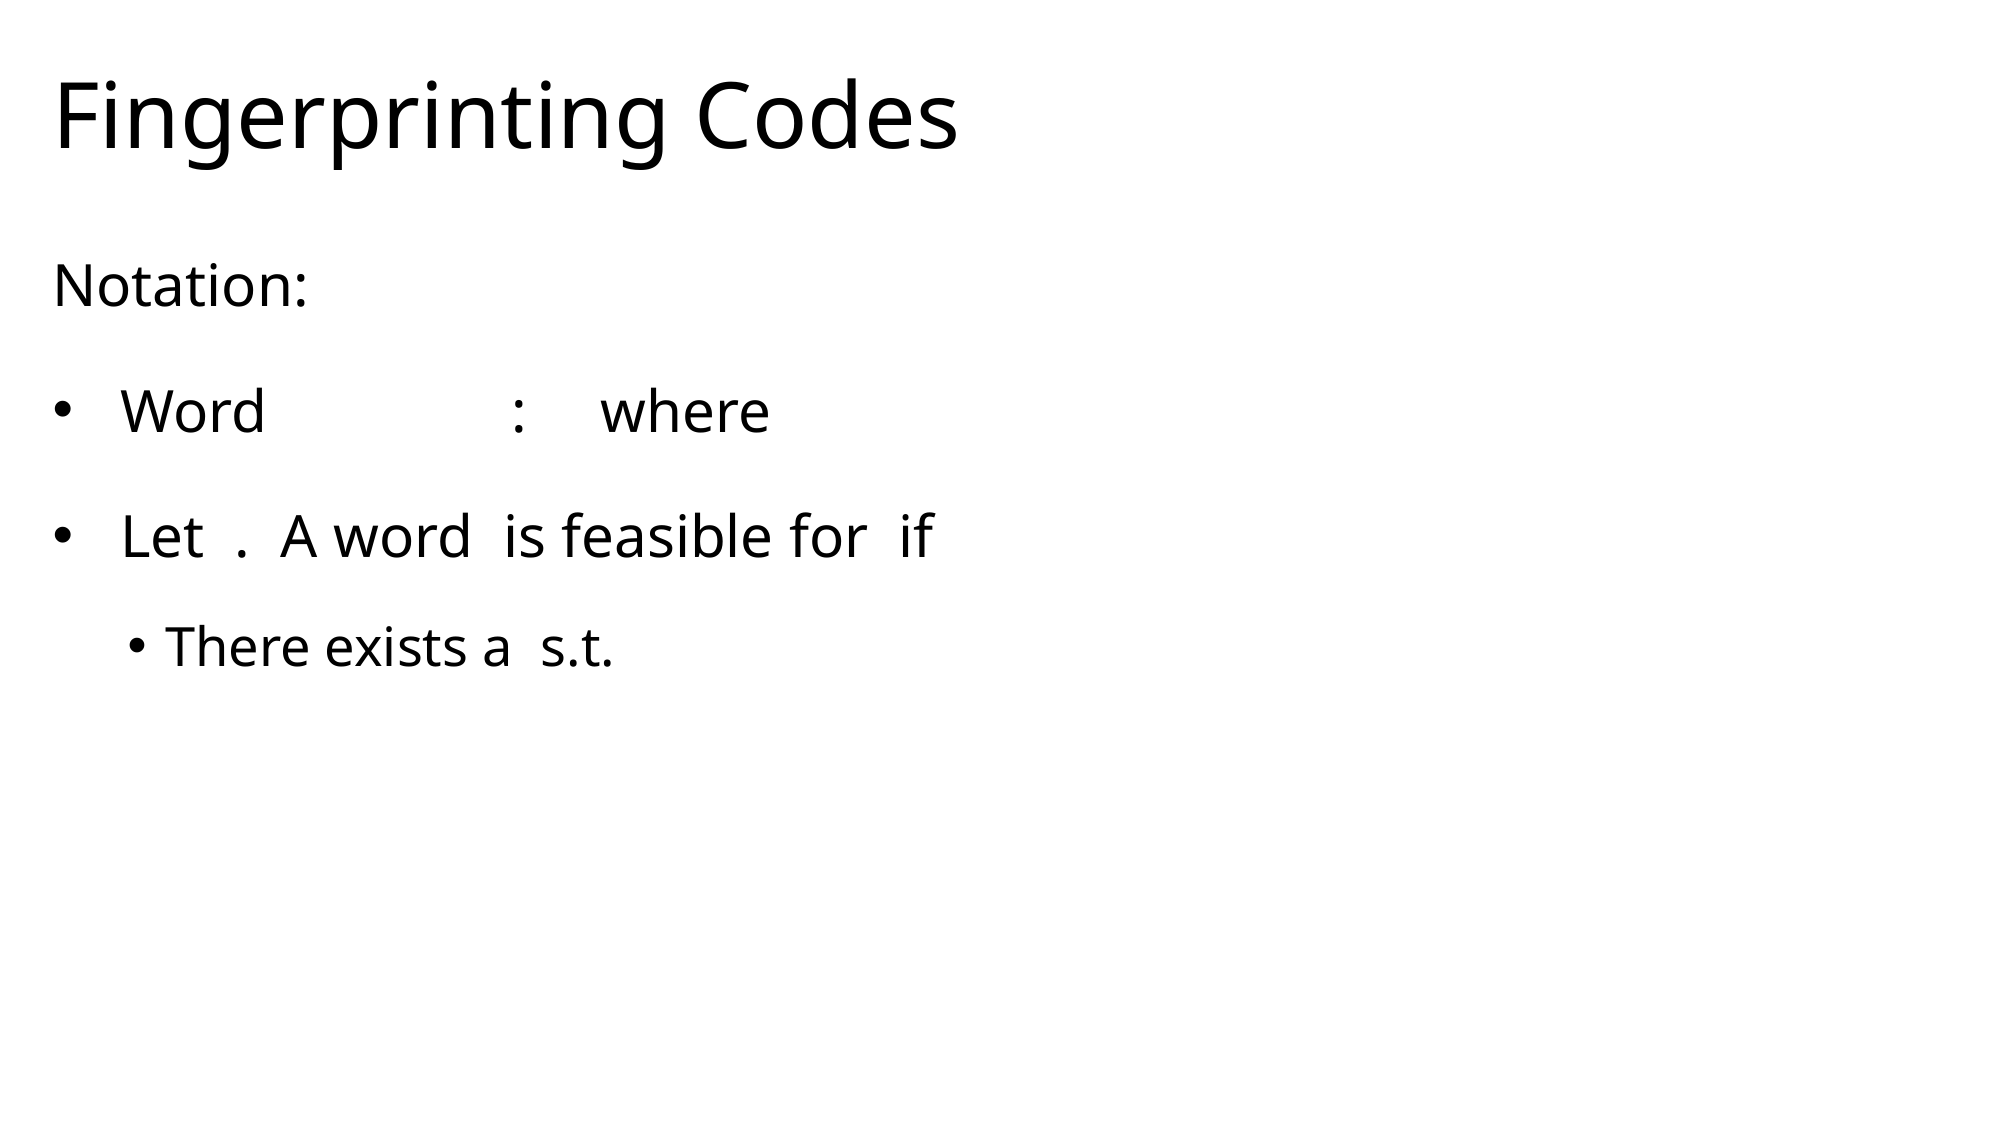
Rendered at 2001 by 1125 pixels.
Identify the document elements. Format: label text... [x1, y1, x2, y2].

title Fingerprinting Codes [37, 33, 1763, 205]
